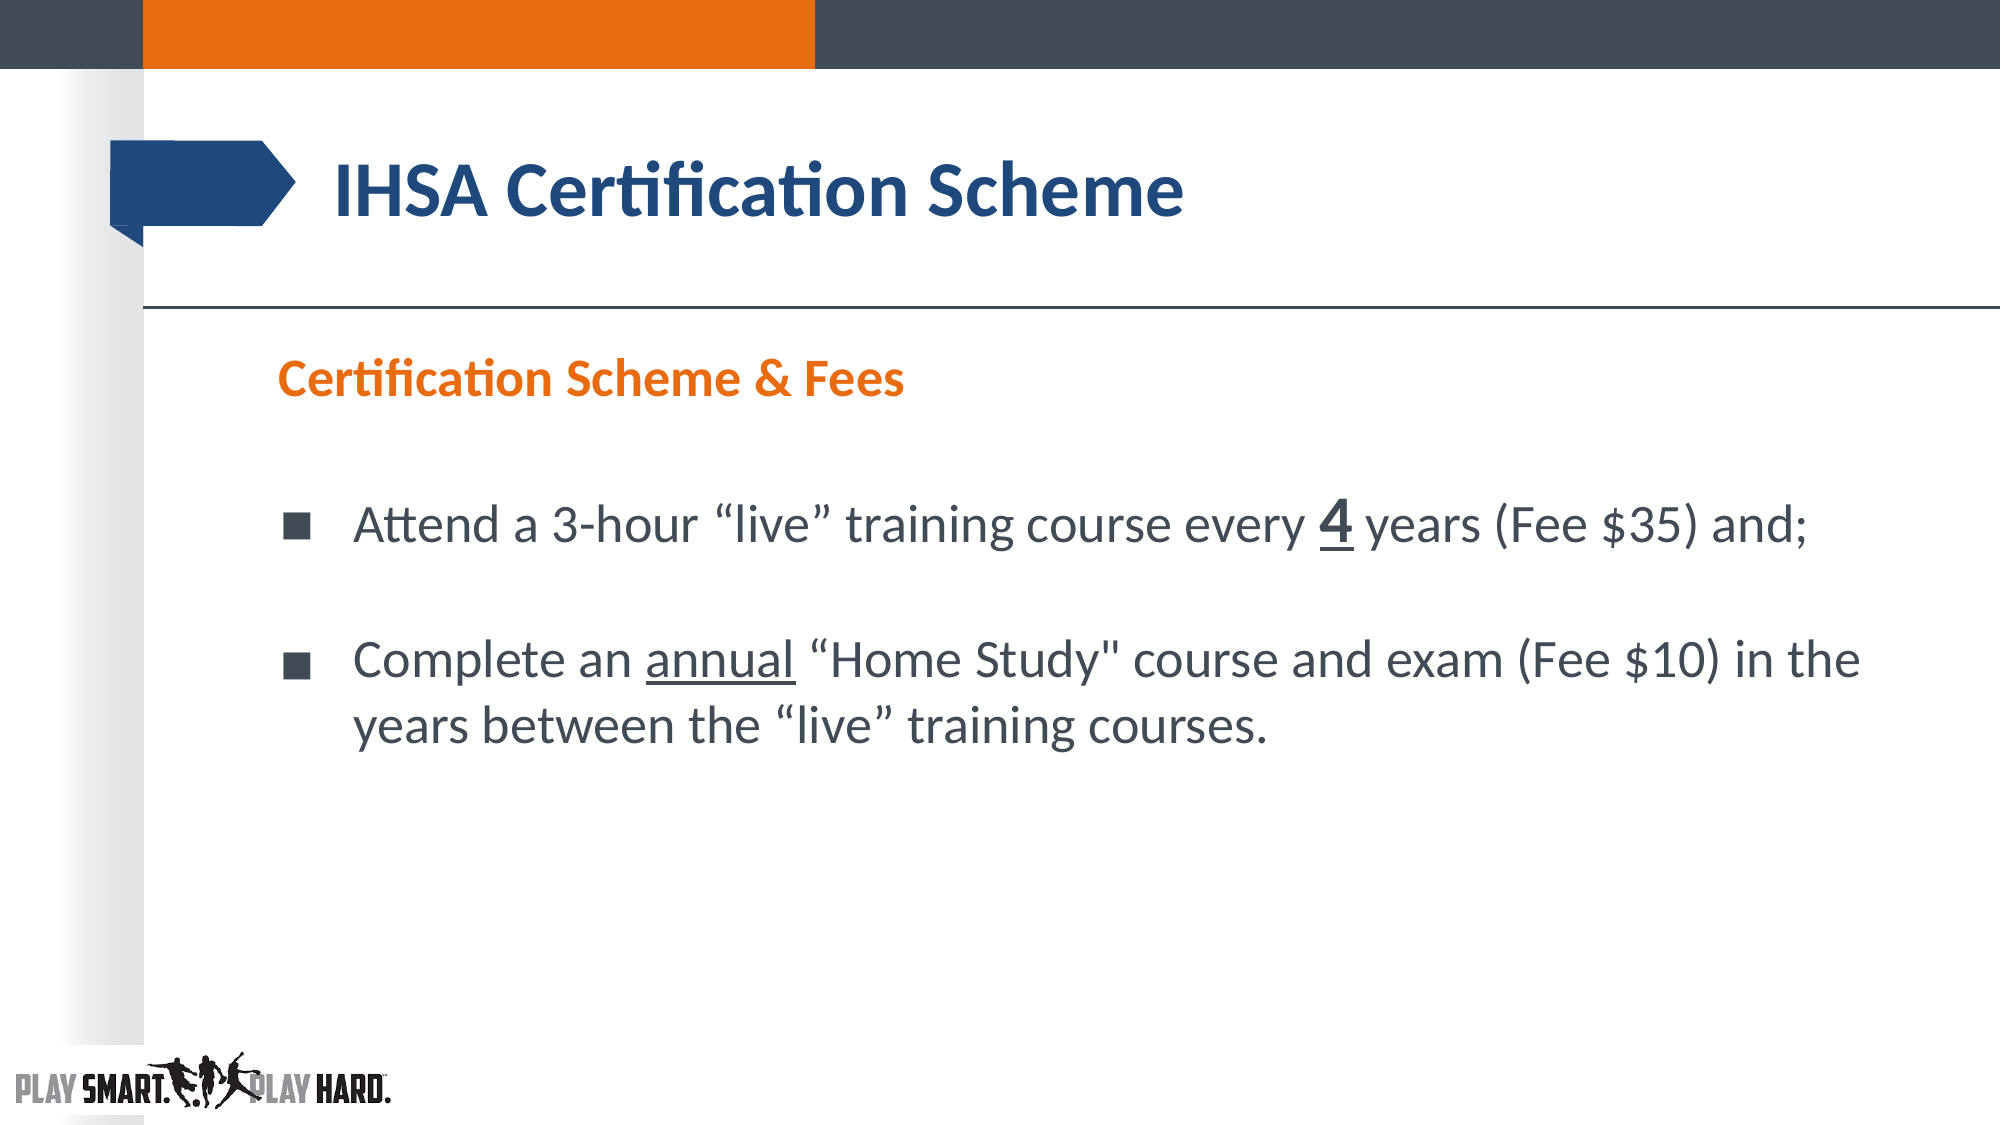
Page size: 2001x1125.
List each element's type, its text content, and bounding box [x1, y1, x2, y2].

picture [12, 1045, 393, 1115]
title IHSA Certification Scheme [318, 86, 1964, 284]
list Certification Scheme & Fees Attend a 3-hour “live” training course every 4 years (Fee $35) and; Complete an annual “Home Study" course and exam (Fee $10) in the years between the “live” training courses. [240, 326, 1964, 1038]
